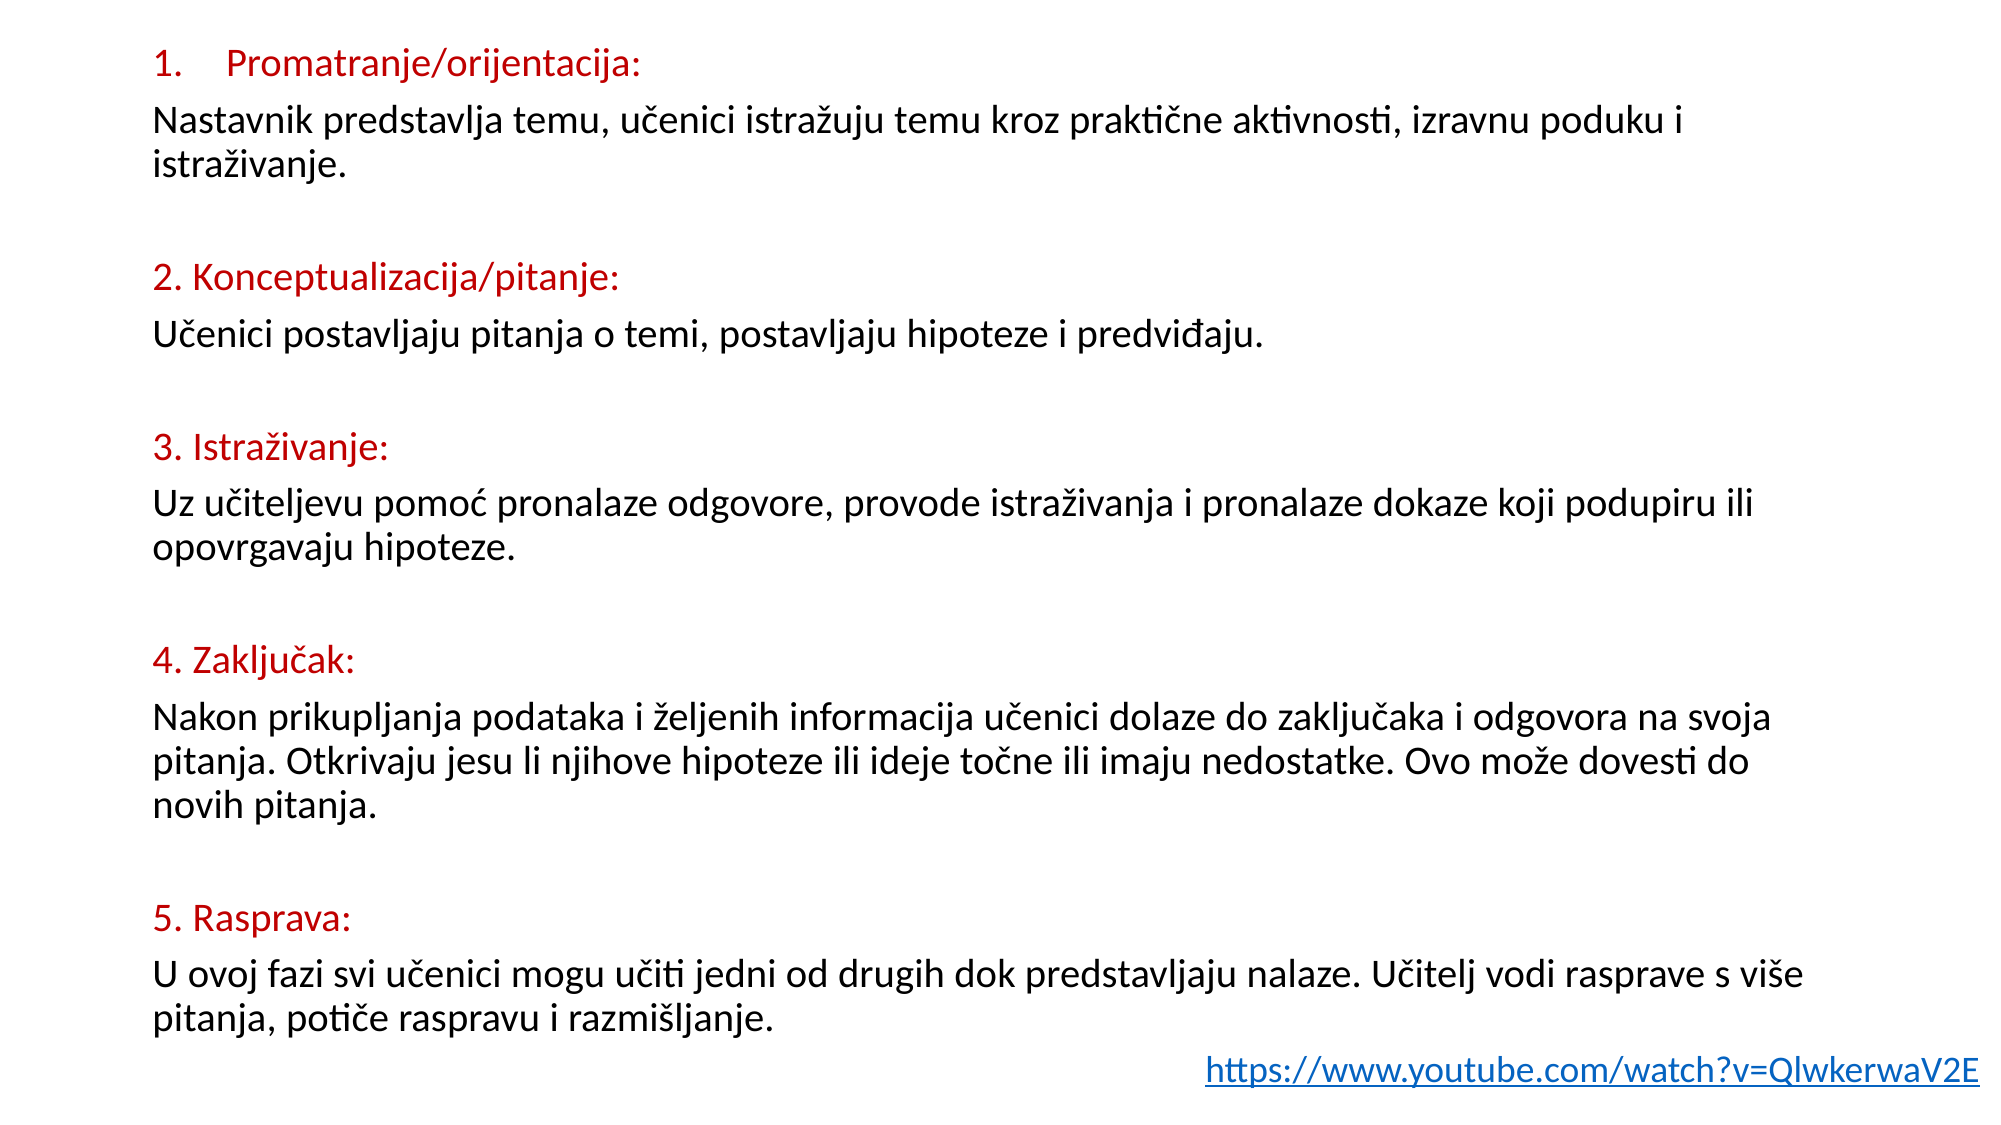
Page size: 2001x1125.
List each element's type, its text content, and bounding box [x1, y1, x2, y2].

list Promatranje/orijentacija: Nastavnik predstavlja temu, učenici istražuju temu kroz praktične aktivnosti, izravnu poduku i istraživanje. 2. Konceptualizacija/pitanje: Učenici postavljaju pitanja o temi, postavljaju hipoteze i predviđaju. 3. Istraživanje: Uz učiteljevu pomoć pronalaze odgovore, provode istraživanja i pronalaze dokaze koji podupiru ili opovrgavaju hipoteze. 4. Zaključak: Nakon prikupljanja podataka i željenih informacija učenici dolaze do zaključaka i odgovora na svoja pitanja. Otkrivaju jesu li njihove hipoteze ili ideje točne ili imaju nedostatke. Ovo može dovesti do novih pitanja. 5. Rasprava: U ovoj fazi svi učenici mogu učiti jedni od drugih dok predstavljaju nalaze. Učitelj vodi rasprave s više pitanja, potiče raspravu i razmišljanje. [137, 34, 1863, 1112]
text_box https://www.youtube.com/watch?v=QlwkerwaV2E [1190, 1037, 1996, 1125]
